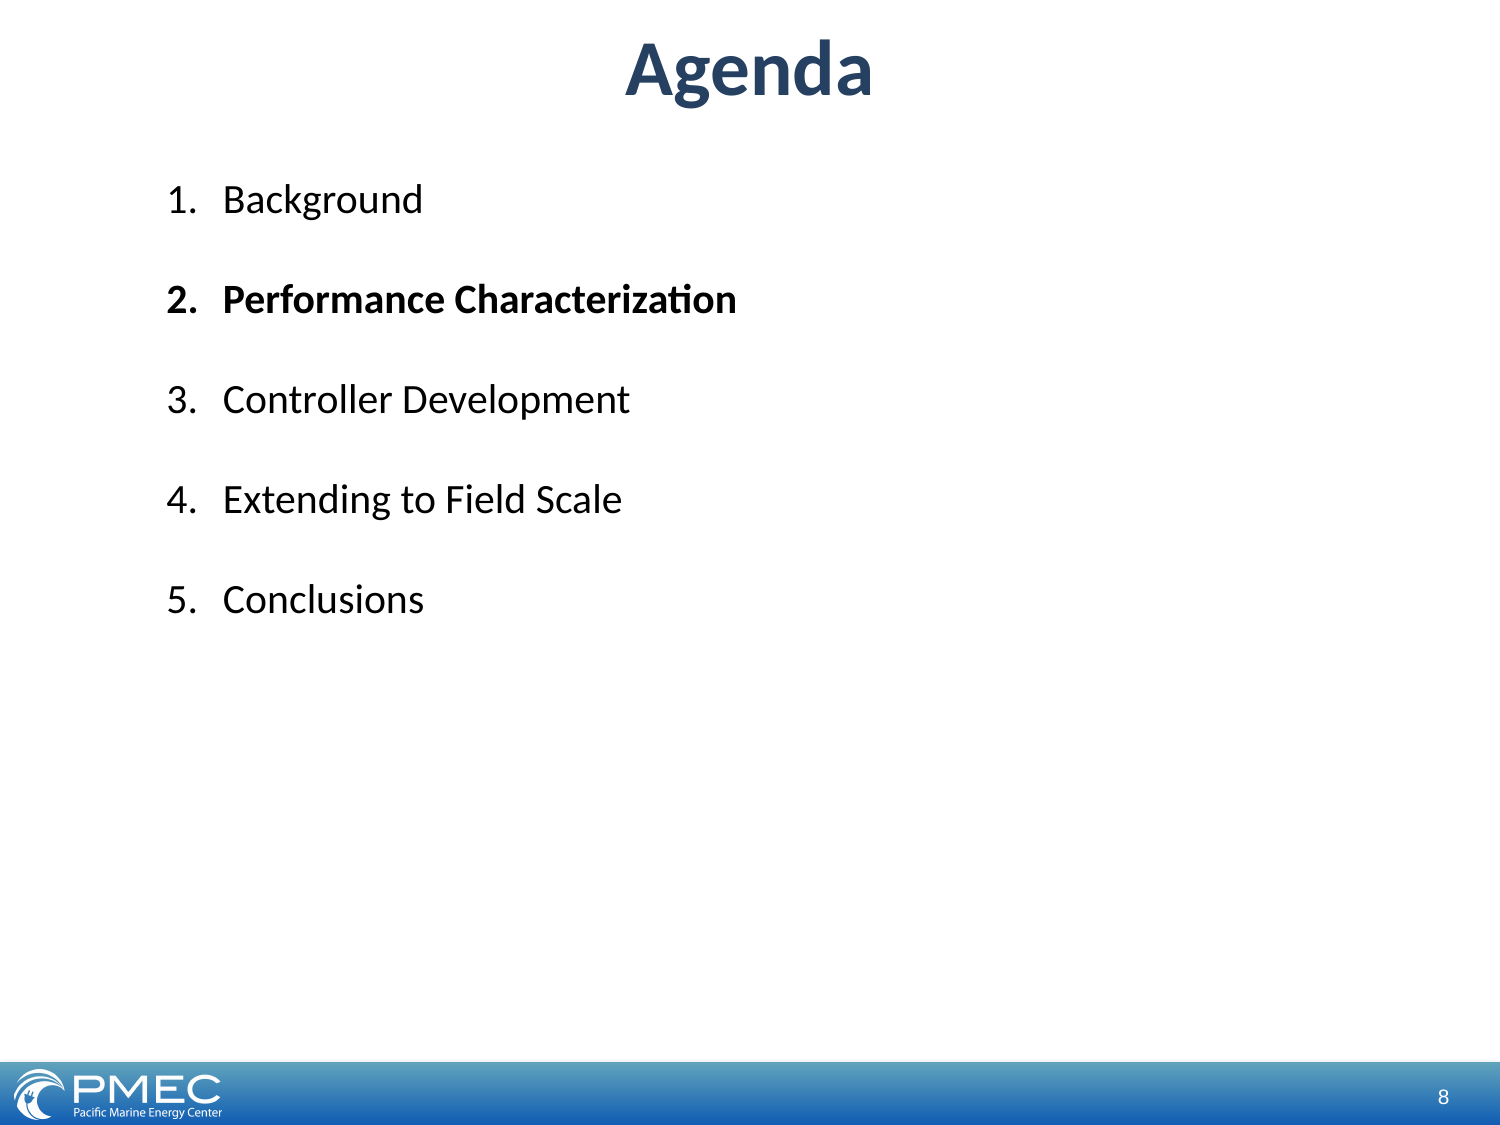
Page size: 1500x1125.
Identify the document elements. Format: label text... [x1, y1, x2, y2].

slide_number 8 [1389, 1065, 1498, 1125]
text_box Agenda [0, 16, 1500, 112]
text_box Background Performance Characterization Controller Development Extending to Field Scale Conclusions [151, 164, 1065, 1125]
picture [14, 1069, 151, 1120]
